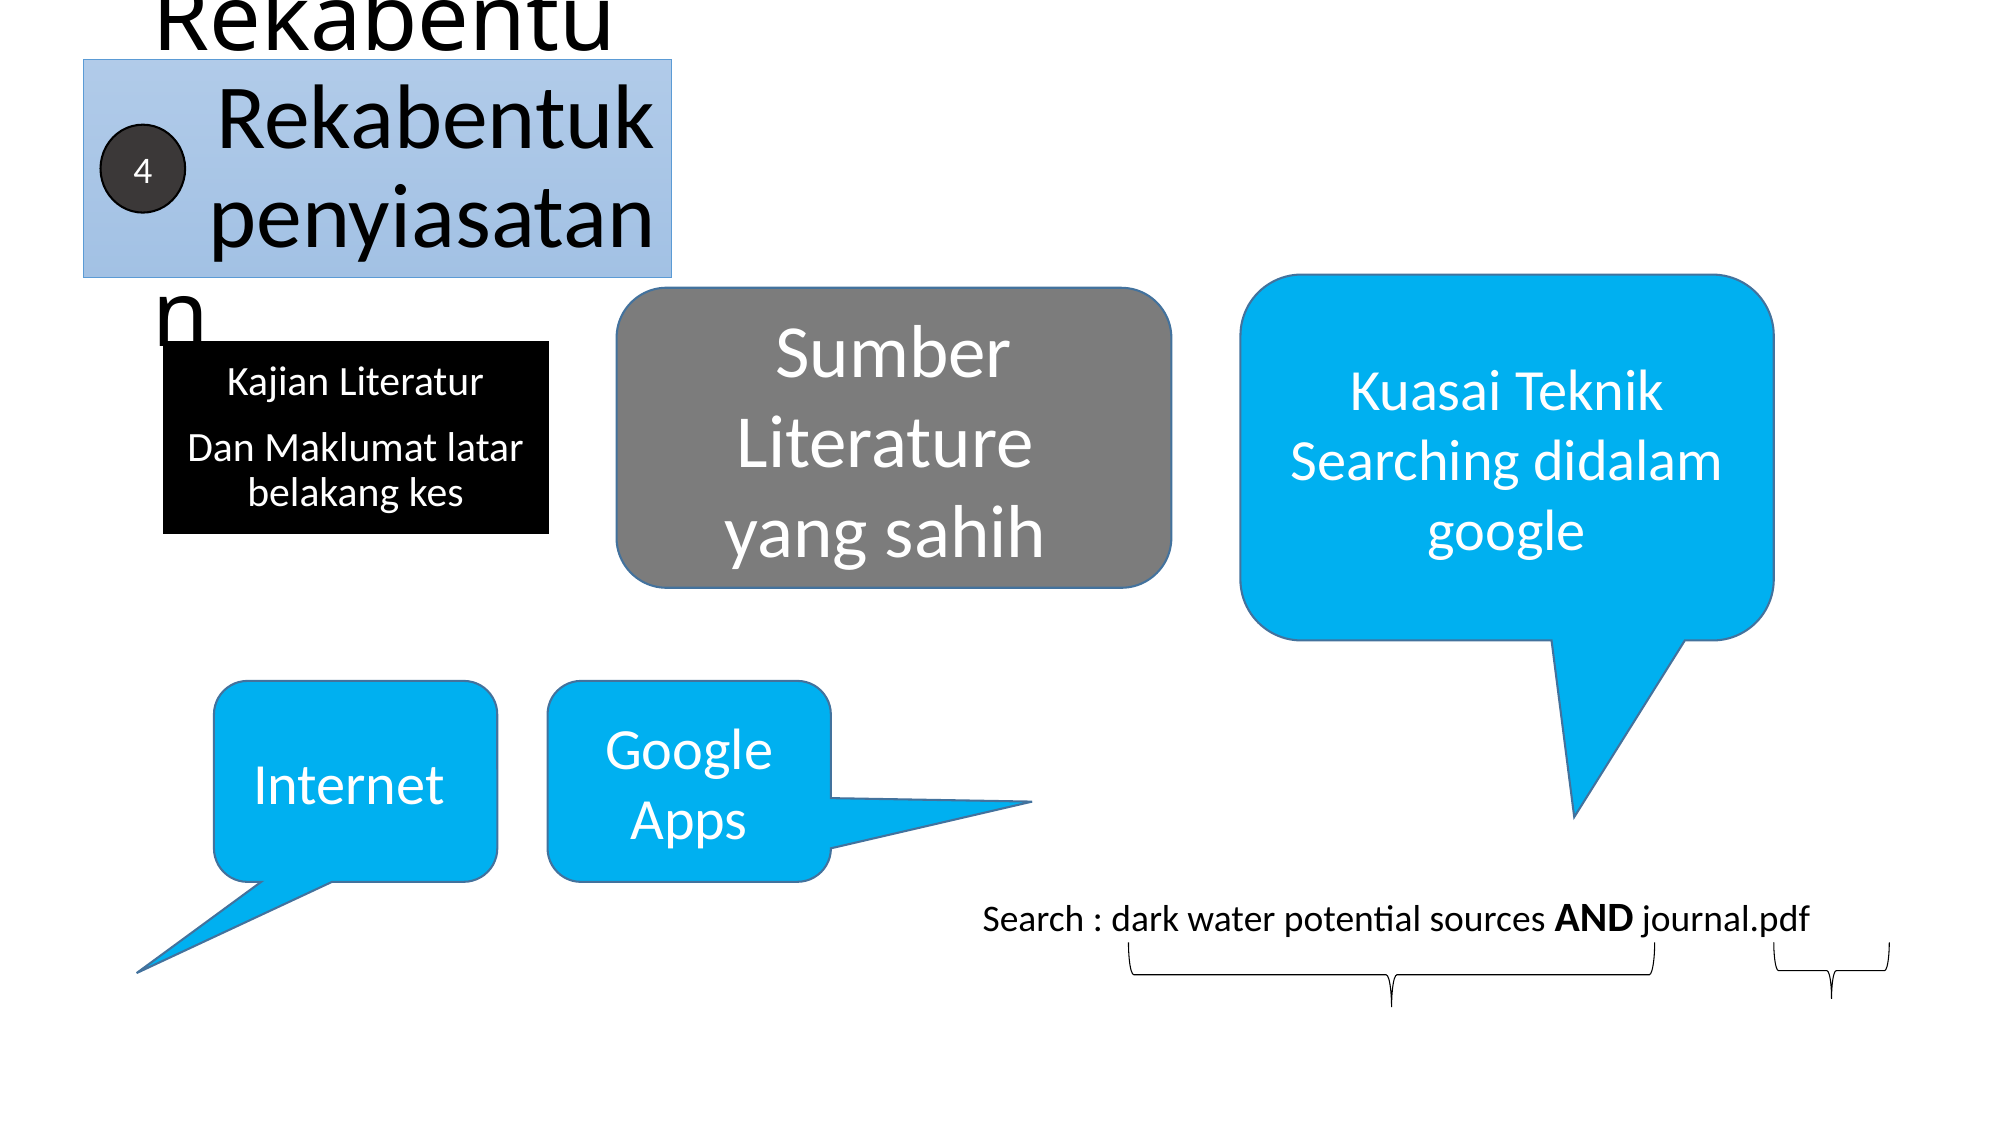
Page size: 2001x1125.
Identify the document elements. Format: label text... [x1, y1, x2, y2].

text_box Kuasai Teknik Searching didalam google [1239, 273, 1775, 821]
text_box Rekabentuk penyiasatan [83, 59, 672, 278]
text_box 4 [99, 123, 187, 214]
text_box Google Apps [546, 679, 1033, 883]
text_box Internet [136, 679, 499, 974]
text_box Search : dark water potential sources AND journal.pdf [967, 881, 1826, 947]
list Kajian Literatur Dan Maklumat latar belakang kes [163, 341, 549, 534]
text_box [1127, 942, 1656, 1008]
text_box [1773, 942, 1890, 999]
text_box Sumber Literature yang sahih [615, 286, 1173, 589]
